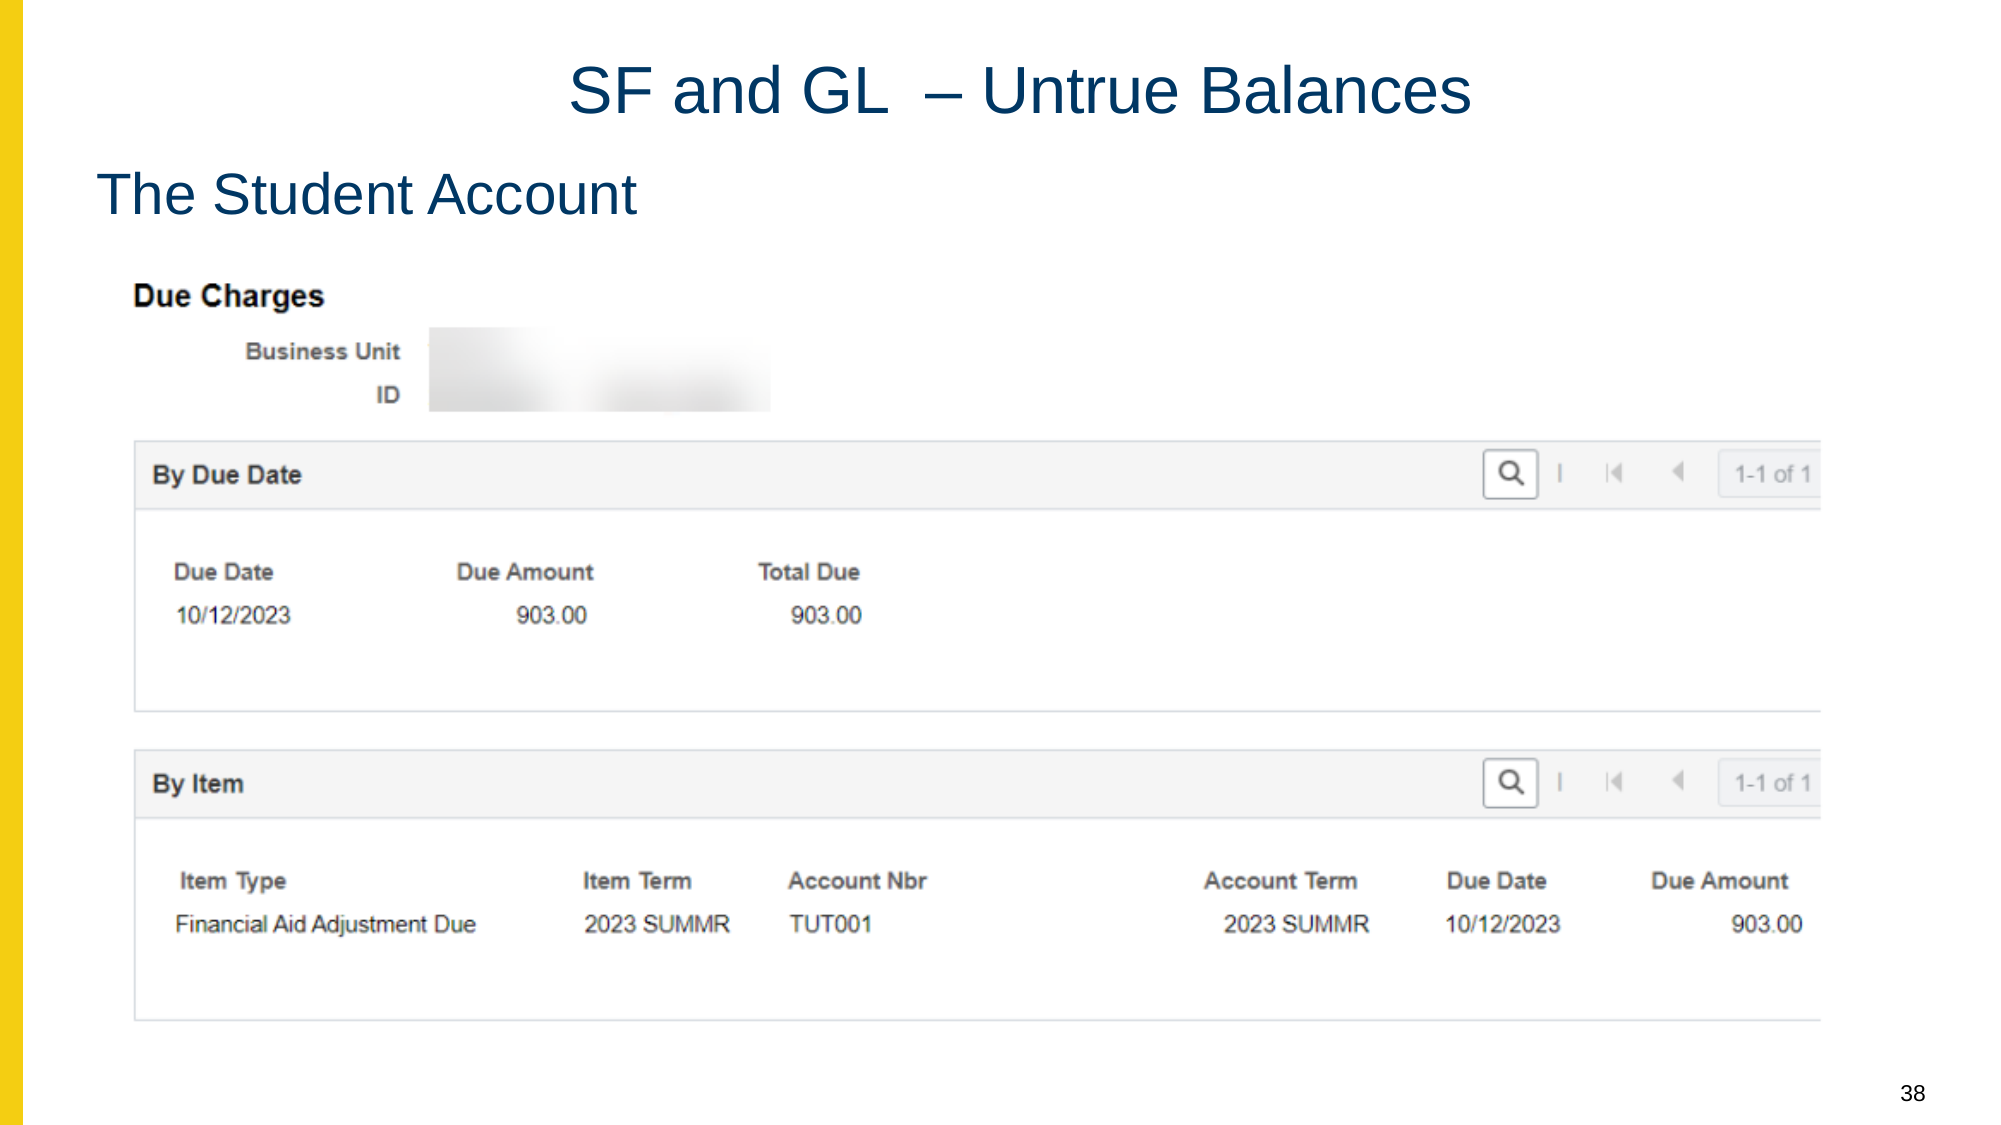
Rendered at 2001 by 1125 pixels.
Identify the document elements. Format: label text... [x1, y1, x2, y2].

text_box The Student Account [81, 148, 1631, 234]
picture [112, 277, 1888, 1036]
slide_number 38 [1840, 1071, 1941, 1103]
title SF and GL – Untrue Balances [113, 48, 1930, 178]
